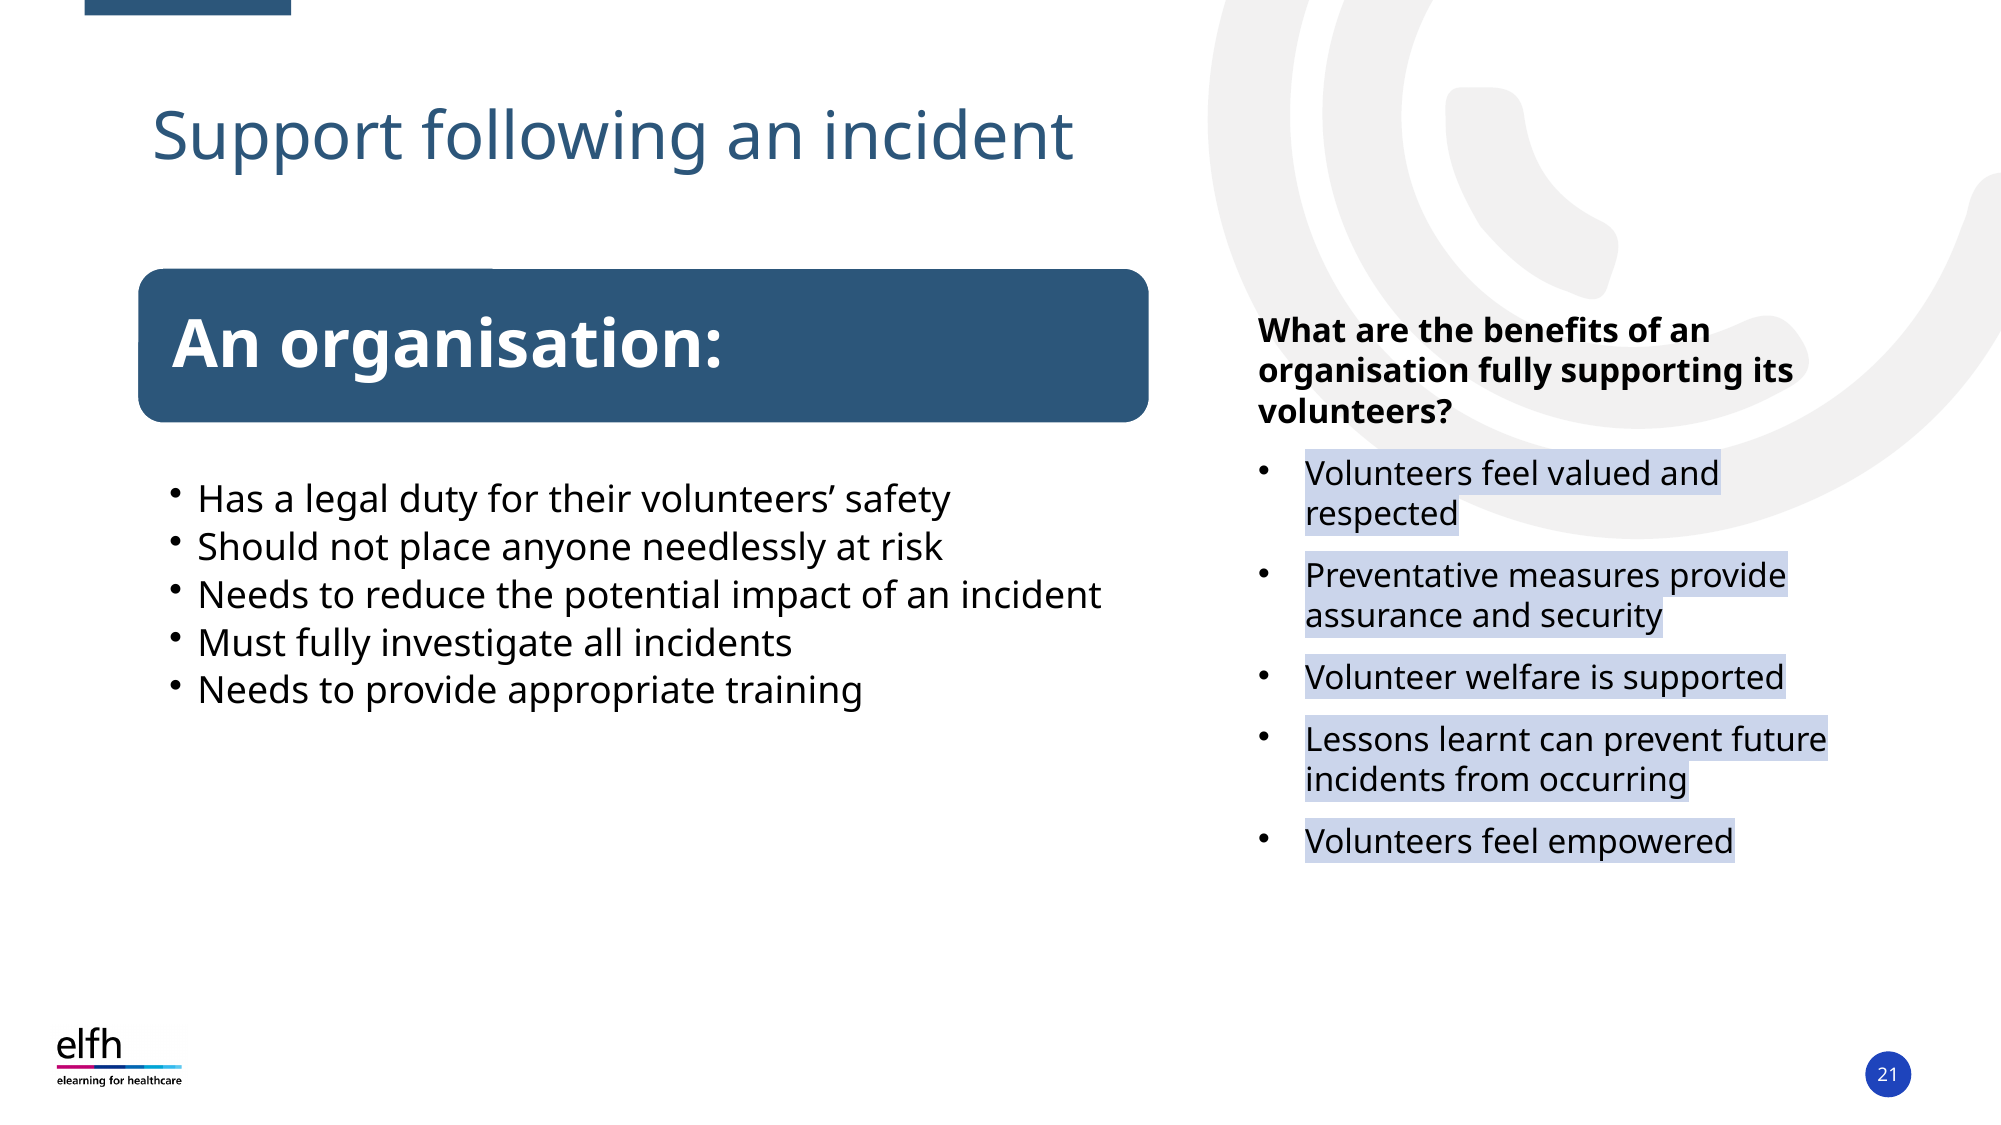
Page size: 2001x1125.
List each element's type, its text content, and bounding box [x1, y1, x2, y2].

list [137, 112, 1150, 999]
slide_number 21 [1864, 1059, 1913, 1090]
list What are the benefits of an organisation fully supporting its volunteers? Volunteers feel valued and respected Preventative measures provide assurance and security Volunteer welfare is supported Lessons learnt can prevent future incidents from occurring Volunteers feel empowered [1243, 302, 1889, 928]
title Support following an incident [137, 55, 1352, 184]
picture [50, 1024, 188, 1090]
